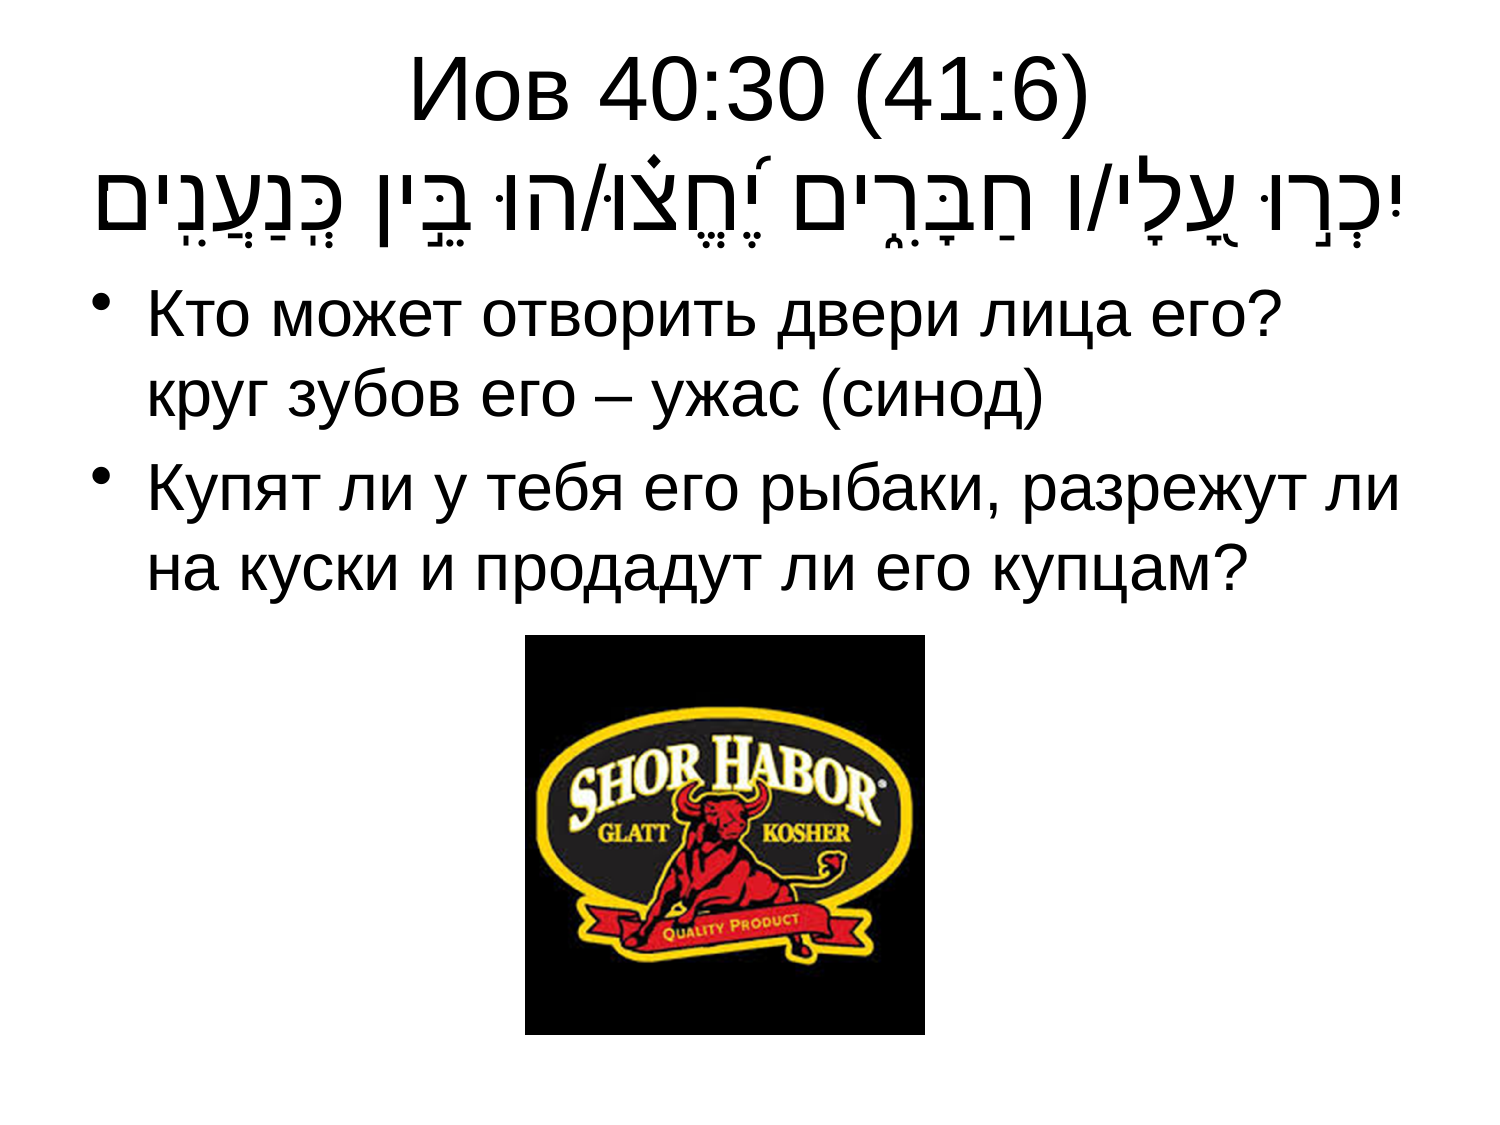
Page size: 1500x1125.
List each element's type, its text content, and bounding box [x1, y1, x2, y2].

title Иов 40:30 (41:6) יִכְר֣וּ עָ֭לָי/ו חַבָּרִ֑ים יֶ֝חֱצ֗וּ/הוּ בֵּ֣ין כְּֽנַעֲנִֽים׃ [75, 45, 1425, 233]
list Кто может отворить двери лица его? круг зубов его – ужас (синод) Купят ли у тебя его рыбаки, разрежут ли на куски и продадут ли его купцам? [75, 262, 1425, 1005]
picture [524, 635, 925, 1035]
